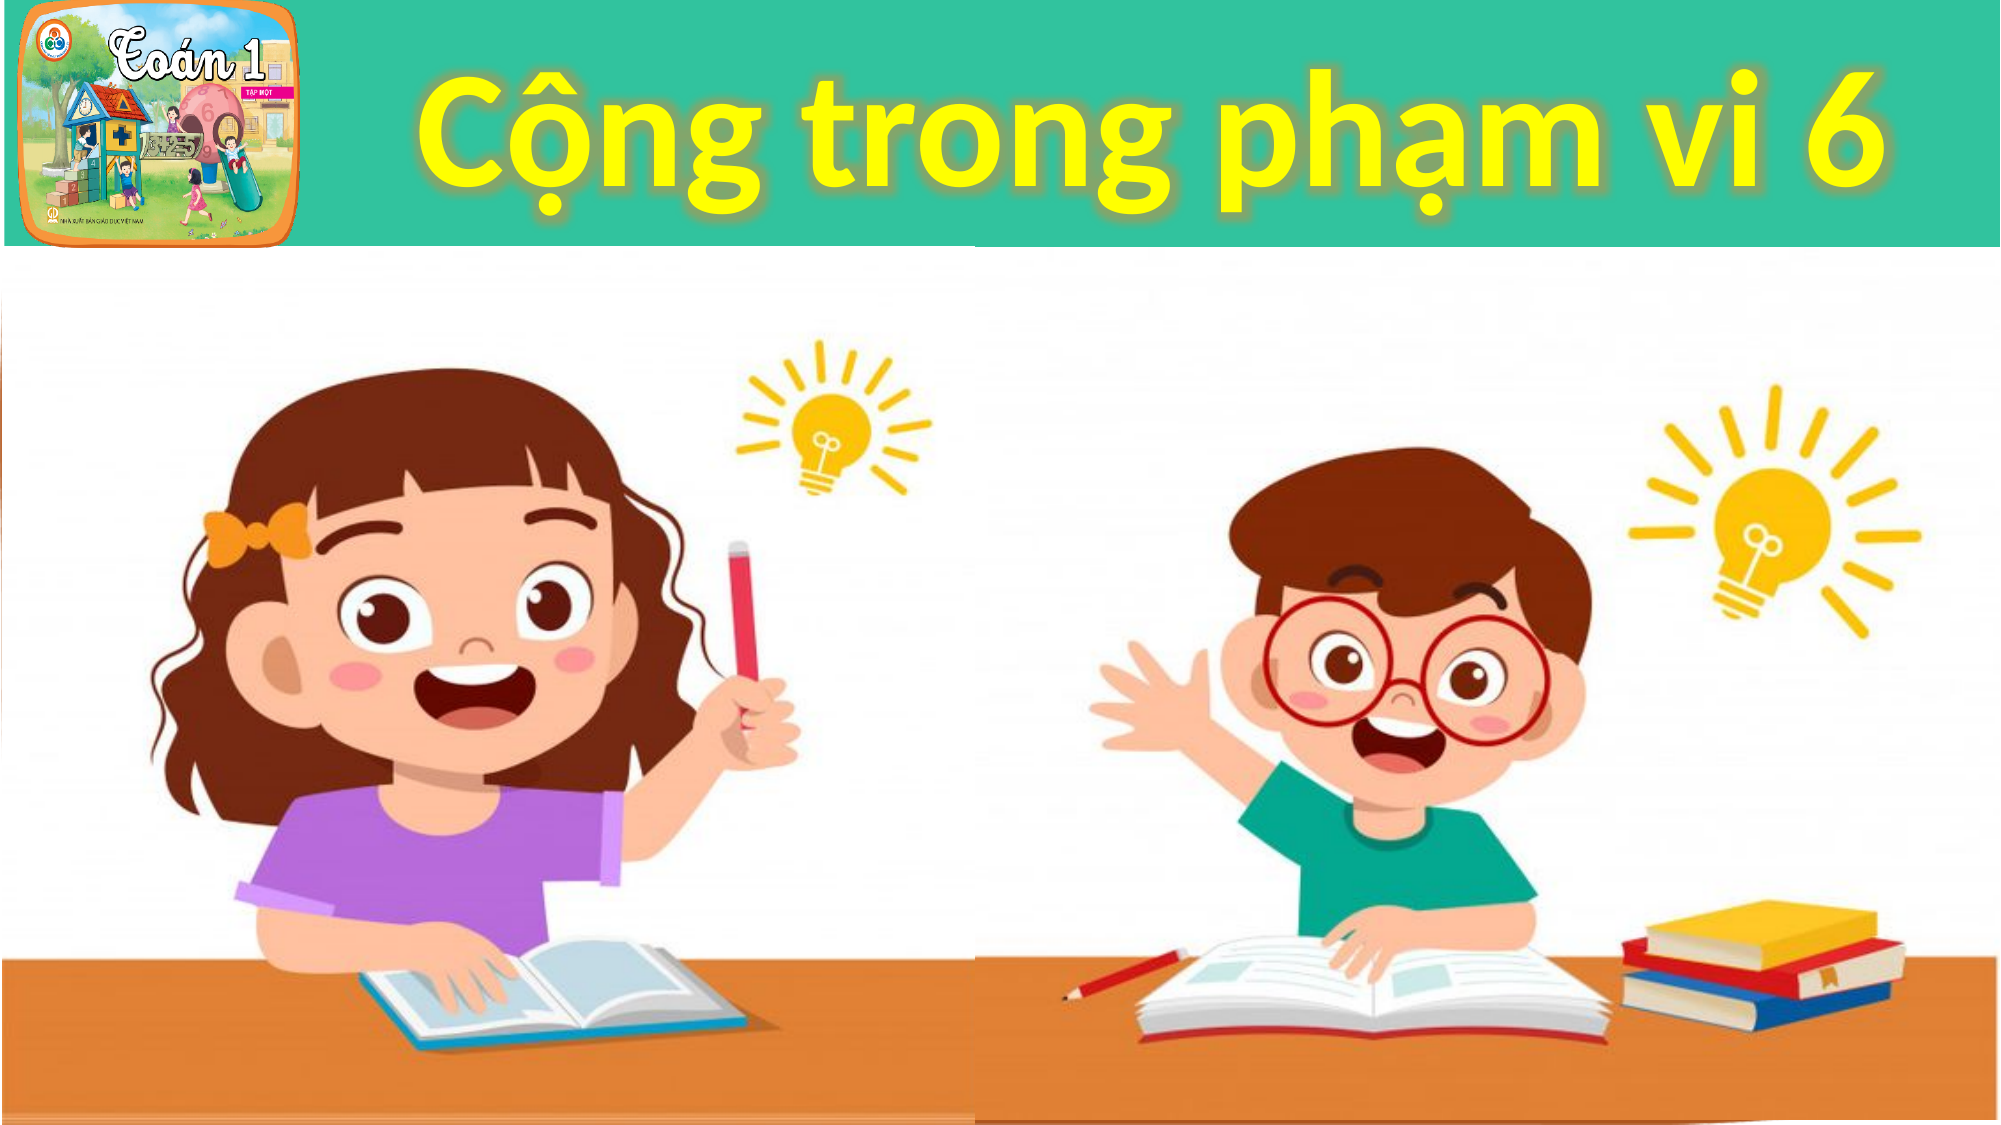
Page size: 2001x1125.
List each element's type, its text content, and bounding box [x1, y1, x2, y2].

picture [0, 0, 2000, 1125]
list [975, 247, 2000, 1120]
text_box Cộng trong phạm vi 6 [402, 12, 1913, 228]
title [4, 0, 17, 246]
title [300, 0, 2000, 247]
